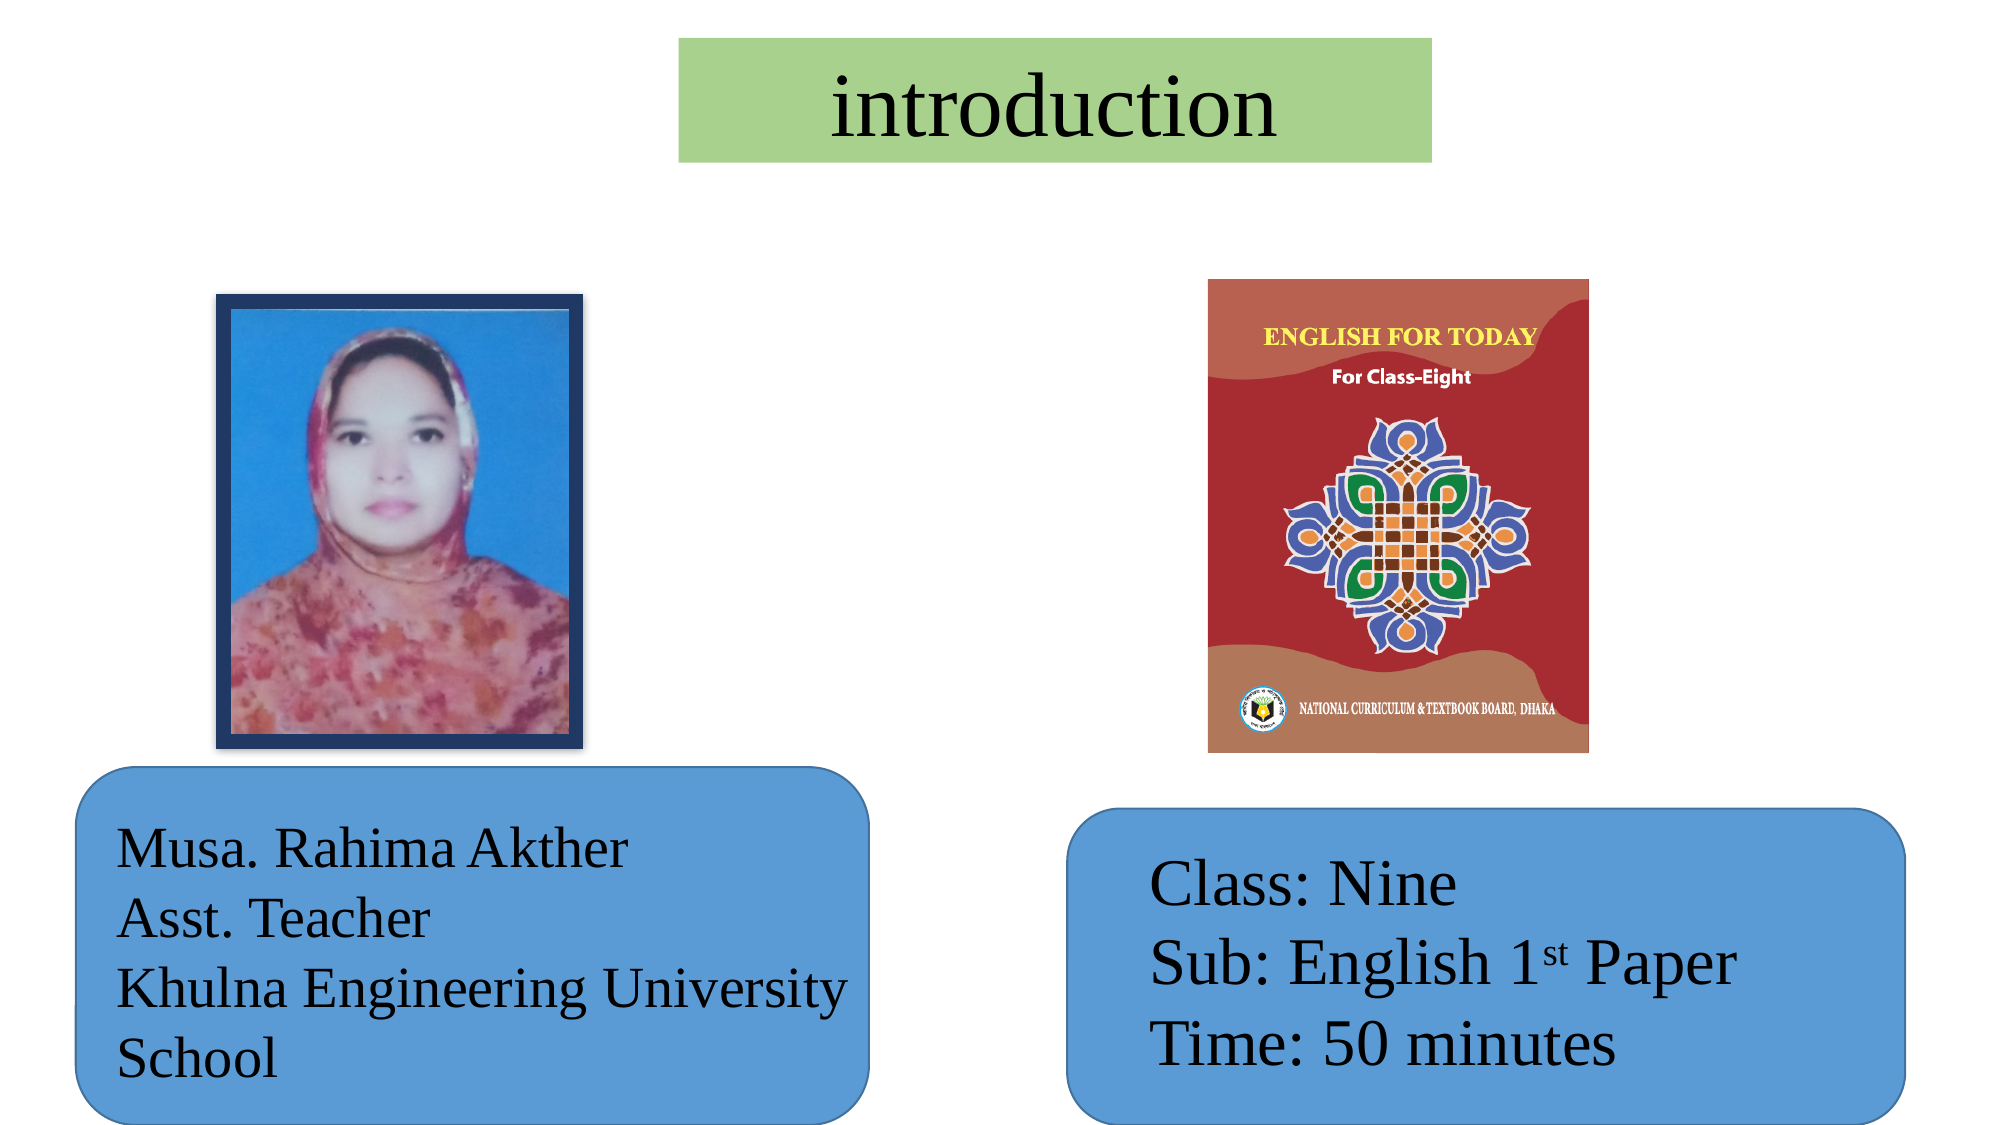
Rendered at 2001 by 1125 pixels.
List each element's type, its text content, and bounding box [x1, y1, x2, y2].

text_box introduction [678, 37, 1432, 163]
text_box Musa. Rahima Akther Asst. Teacher Khulna Engineering University School [101, 801, 981, 1097]
text_box Class: Nine Sub: English 1st Paper Time: 50 minutes [1134, 830, 1864, 1125]
text_box [1066, 807, 1907, 1125]
text_box [74, 766, 865, 1125]
picture [230, 308, 569, 735]
picture [1207, 279, 1600, 756]
